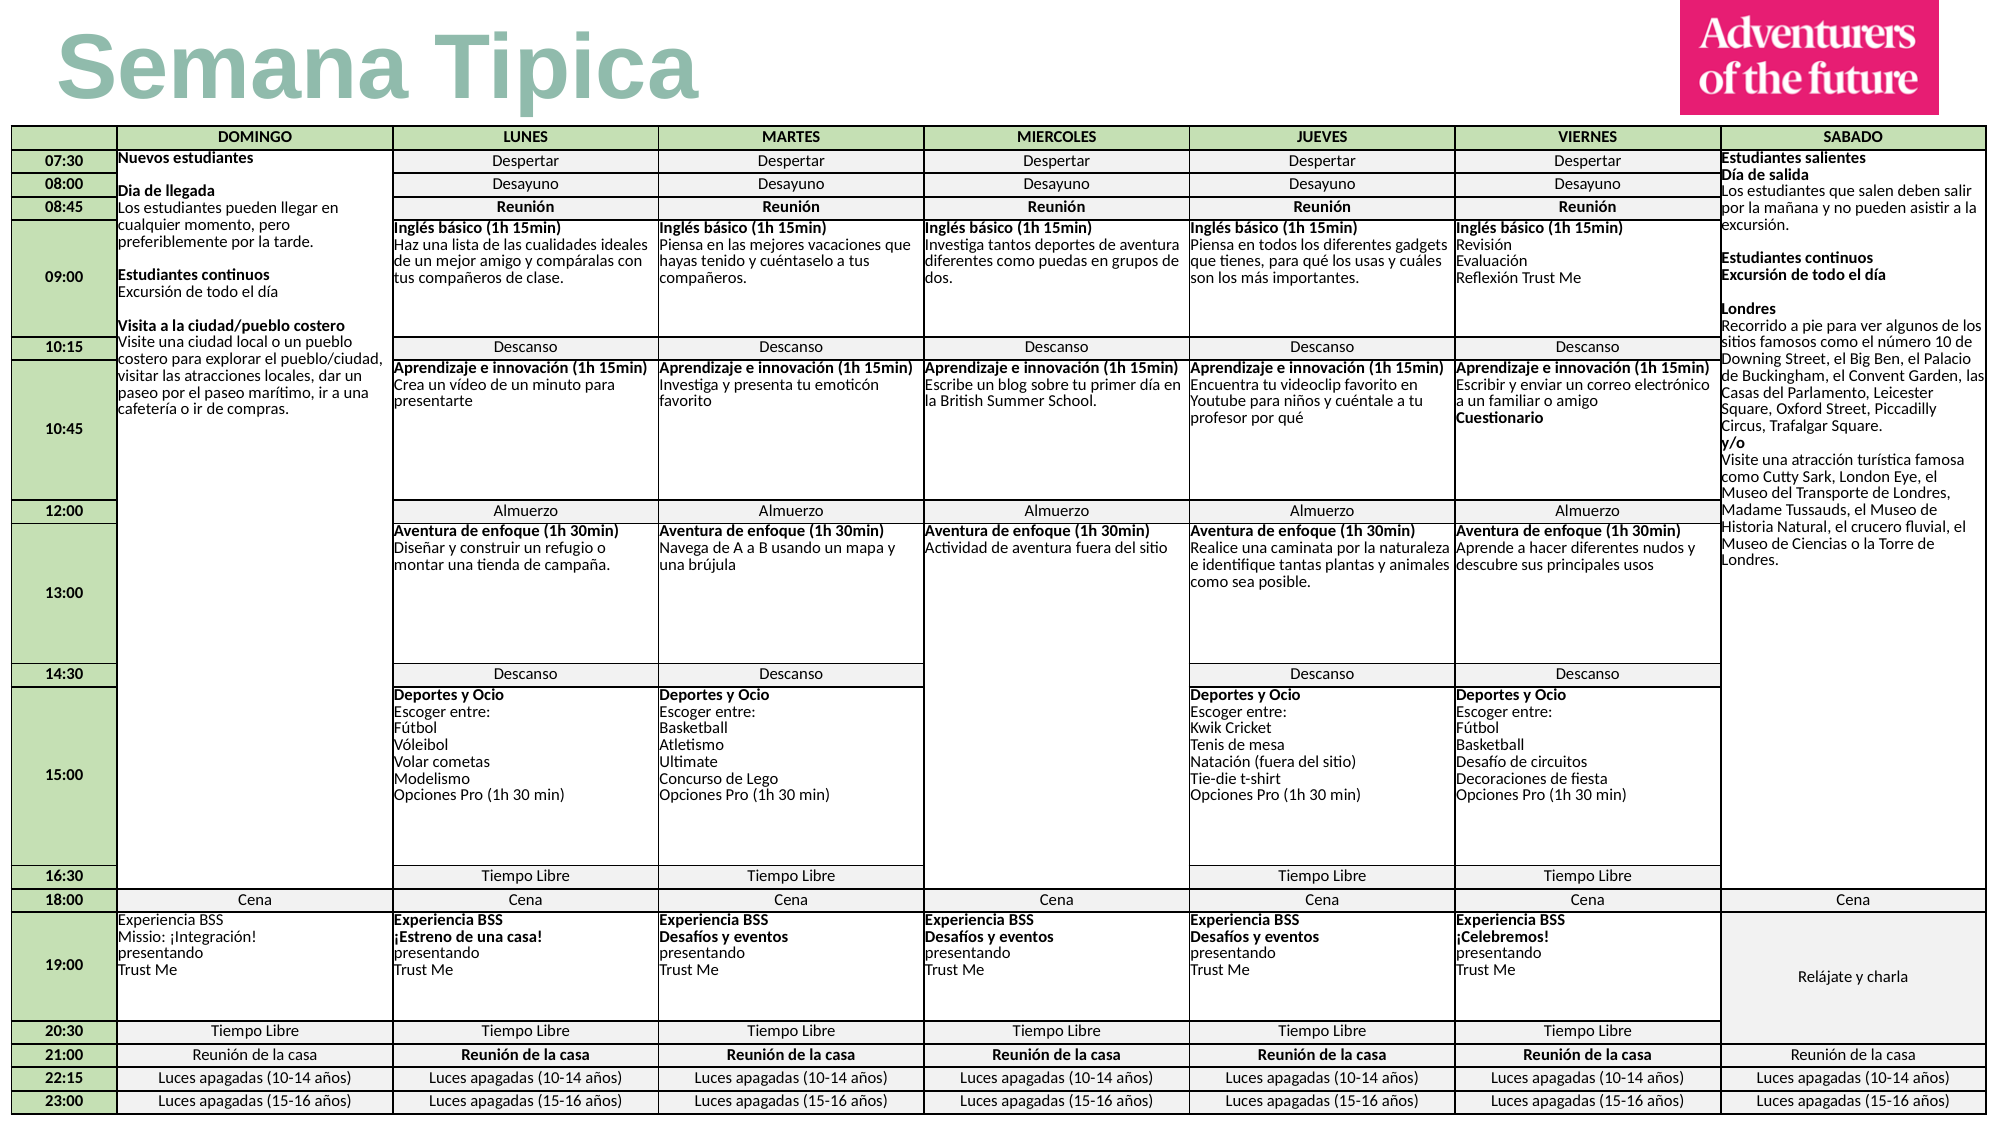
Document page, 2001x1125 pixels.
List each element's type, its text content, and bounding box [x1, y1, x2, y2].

table_cell 09:00 [12, 221, 116, 336]
table_cell Tiempo Libre [1456, 866, 1720, 888]
table_cell Tiempo Libre [394, 866, 658, 888]
table_cell 19:00 [12, 913, 116, 1020]
table_cell Despertar [394, 151, 658, 172]
table_cell 20:30 [12, 1022, 116, 1043]
table_cell 10:15 [12, 338, 116, 359]
table_cell Tiempo Libre [659, 866, 923, 888]
table_cell Aventura de enfoque (1h 30min) Realice una caminata por la naturaleza e identifique tantas plantas y animales como sea posible. [1190, 524, 1454, 663]
table_cell Experiencia BSS Desafíos y eventos presentando Trust Me [659, 913, 923, 1020]
table_header JUEVES [1190, 127, 1454, 149]
table_cell 10:45 [12, 361, 116, 499]
table_cell Tiempo Libre [925, 1022, 1189, 1043]
table_header DOMINGO [118, 127, 392, 149]
table_cell Inglés básico (1h 15min) Revisión Evaluación Reflexión Trust Me [1456, 221, 1720, 336]
table_cell Luces apagadas (15-16 años) [1722, 1092, 1985, 1113]
table_cell Despertar [659, 151, 923, 172]
table_cell Deportes y Ocio Escoger entre: Basketball Atletismo Ultimate Concurso de Lego Opciones Pro (1h 30 min) [659, 688, 923, 865]
table_cell Reunión [1456, 198, 1720, 219]
table_cell Reunión de la casa [1190, 1045, 1454, 1066]
table_cell Luces apagadas (10-14 años) [1456, 1068, 1720, 1090]
table_header MIERCOLES [925, 127, 1189, 149]
table_cell Cena [1190, 890, 1454, 911]
table_cell Aprendizaje e innovación (1h 15min) Crea un vídeo de un minuto para presentarte [394, 361, 658, 499]
table_header LUNES [394, 127, 658, 149]
table_cell Aventura de enfoque (1h 30min) Actividad de aventura fuera del sitio [925, 524, 1189, 888]
table_cell 15:00 [12, 688, 116, 865]
table_cell Reunión [394, 198, 658, 219]
table_cell Experiencia BSS Desafíos y eventos presentando Trust Me [925, 913, 1189, 1020]
table_cell Despertar [1190, 151, 1454, 172]
table_cell Almuerzo [1190, 501, 1454, 523]
table_cell Reunión [925, 198, 1189, 219]
table_cell Desayuno [659, 174, 923, 196]
table_cell Cena [1722, 890, 1985, 911]
table_cell 22:15 [12, 1068, 116, 1090]
table_cell Inglés básico (1h 15min) Piensa en todos los diferentes gadgets que tienes, para qué los usas y cuáles son los más importantes. [1190, 221, 1454, 336]
table_cell Tiempo Libre [118, 1022, 392, 1043]
table_cell Luces apagadas (10-14 años) [394, 1068, 658, 1090]
table_cell Aprendizaje e innovación (1h 15min) Investiga y presenta tu emoticón favorito [659, 361, 923, 499]
table_cell Luces apagadas (10-14 años) [1722, 1068, 1985, 1090]
table_cell Descanso [659, 338, 923, 359]
table_cell Deportes y Ocio Escoger entre: Fútbol Vóleibol Volar cometas Modelismo Opciones Pro (1h 30 min) [394, 688, 658, 865]
table_cell Luces apagadas (10-14 años) [659, 1068, 923, 1090]
table_cell Luces apagadas (15-16 años) [394, 1092, 658, 1113]
table_cell Reunión [1190, 198, 1454, 219]
table_cell Deportes y Ocio Escoger entre: Kwik Cricket Tenis de mesa Natación (fuera del sitio) Tie-die t-shirt Opciones Pro (1h 30 min) [1190, 688, 1454, 865]
table_cell 08:00 [12, 174, 116, 196]
table_cell Tiempo Libre [1190, 1022, 1454, 1043]
table_cell Desayuno [925, 174, 1189, 196]
table_cell Reunión [659, 198, 923, 219]
table_header SABADO [1722, 127, 1985, 149]
table_cell 16:30 [12, 866, 116, 888]
table_cell Almuerzo [394, 501, 658, 523]
table_cell Luces apagadas (15-16 años) [925, 1092, 1189, 1113]
table_cell Descanso [394, 664, 658, 686]
table_cell Relájate y charla [1722, 913, 1985, 1043]
table_cell Reunión de la casa [925, 1045, 1189, 1066]
table_cell Experiencia BSS ¡Celebremos! presentando Trust Me [1456, 913, 1720, 1020]
table_cell Reunión de la casa [118, 1045, 392, 1066]
table_cell Reunión de la casa [394, 1045, 658, 1066]
table_cell Reunión de la casa [659, 1045, 923, 1066]
table_cell Tiempo Libre [394, 1022, 658, 1043]
table_cell Despertar [1456, 151, 1720, 172]
table_cell Aprendizaje e innovación (1h 15min) Encuentra tu videoclip favorito en Youtube para niños y cuéntale a tu profesor por qué [1190, 361, 1454, 499]
table_cell Inglés básico (1h 15min) Piensa en las mejores vacaciones que hayas tenido y cuéntaselo a tus compañeros. [659, 221, 923, 336]
table_cell Tiempo Libre [659, 1022, 923, 1043]
table_cell Experiencia BSS Missio: ¡Integración! presentando Trust Me [118, 913, 392, 1020]
table_cell 12:00 [12, 501, 116, 523]
table_cell Cena [118, 890, 392, 911]
table_cell Reunión de la casa [1722, 1045, 1985, 1066]
table_cell Cena [1456, 890, 1720, 911]
table_cell Almuerzo [659, 501, 923, 523]
table_cell Inglés básico (1h 15min) Investiga tantos deportes de aventura diferentes como puedas en grupos de dos. [925, 221, 1189, 336]
table_cell Reunión de la casa [1456, 1045, 1720, 1066]
table_cell Deportes y Ocio Escoger entre: Fútbol Basketball Desafío de circuitos Decoraciones de fiesta Opciones Pro (1h 30 min) [1456, 688, 1720, 865]
table_cell Descanso [659, 664, 923, 686]
table_header MARTES [659, 127, 923, 149]
table_cell Descanso [925, 338, 1189, 359]
table_cell 13:00 [12, 524, 116, 663]
table_cell Experiencia BSS ¡Estreno de una casa! presentando Trust Me [394, 913, 658, 1020]
table_cell Luces apagadas (10-14 años) [925, 1068, 1189, 1090]
table_cell 08:45 [12, 198, 116, 219]
table_cell Aventura de enfoque (1h 30min) Navega de A a B usando un mapa y una brújula [659, 524, 923, 663]
picture [1680, 0, 1939, 115]
table_cell Aventura de enfoque (1h 30min) Diseñar y construir un refugio o montar una tienda de campaña. [394, 524, 658, 663]
table_cell Inglés básico (1h 15min) Haz una lista de las cualidades ideales de un mejor amigo y compáralas con tus compañeros de clase. [394, 221, 658, 336]
text_box Semana Tipica [41, 11, 1134, 125]
table_cell Tiempo Libre [1456, 1022, 1720, 1043]
table_cell Almuerzo [1456, 501, 1720, 523]
table_cell Aprendizaje e innovación (1h 15min) Escribe un blog sobre tu primer día en la British Summer School. [925, 361, 1189, 499]
table_cell Luces apagadas (15-16 años) [1456, 1092, 1720, 1113]
table_cell Estudiantes salientes Día de salida Los estudiantes que salen deben salir por la mañana y no pueden asistir a la excursión. Estudiantes continuos Excursión de todo el día Londres Recorrido a pie para ver algunos de los sitios famosos como el número 10 de Downing Street, el Big Ben, el Palacio de Buckingham, el Convent Garden, las Casas del Parlamento, Leicester Square, Oxford Street, Piccadilly Circus, Trafalgar Square. y/o Visite una atracción turística famosa como Cutty Sark, London Eye, el Museo del Transporte de Londres, Madame Tussauds, el Museo de Historia Natural, el crucero fluvial, el Museo de Ciencias o la Torre de Londres. [1722, 151, 1985, 888]
table_cell Descanso [1456, 338, 1720, 359]
table_cell 14:30 [12, 664, 116, 686]
table_header VIERNES [1456, 127, 1720, 149]
table_cell Despertar [925, 151, 1189, 172]
table_cell Aventura de enfoque (1h 30min) Aprende a hacer diferentes nudos y descubre sus principales usos [1456, 524, 1720, 663]
table_cell Cena [925, 890, 1189, 911]
table_header [12, 127, 116, 149]
table_cell Desayuno [394, 174, 658, 196]
table_cell Experiencia BSS Desafíos y eventos presentando Trust Me [1190, 913, 1454, 1020]
table_cell Luces apagadas (10-14 años) [118, 1068, 392, 1090]
table_cell 18:00 [12, 890, 116, 911]
table_cell Luces apagadas (15-16 años) [1190, 1092, 1454, 1113]
table_cell Descanso [1456, 664, 1720, 686]
table_cell Descanso [394, 338, 658, 359]
table_cell Descanso [1190, 664, 1454, 686]
table_cell 21:00 [12, 1045, 116, 1066]
table_cell Luces apagadas (15-16 años) [118, 1092, 392, 1113]
table_cell Cena [659, 890, 923, 911]
table_cell Nuevos estudiantes Dia de llegada Los estudiantes pueden llegar en cualquier momento, pero preferiblemente por la tarde. Estudiantes continuos Excursión de todo el día Visita a la ciudad/pueblo costero Visite una ciudad local o un pueblo costero para explorar el pueblo/ciudad, visitar las atracciones locales, dar un paseo por el paseo marítimo, ir a una cafetería o ir de compras. [118, 151, 392, 888]
table_cell Desayuno [1456, 174, 1720, 196]
table_cell 07:30 [12, 151, 116, 172]
table_cell Desayuno [1190, 174, 1454, 196]
table_cell Tiempo Libre [1190, 866, 1454, 888]
table_cell Descanso [1190, 338, 1454, 359]
table_cell Cena [394, 890, 658, 911]
table_cell Luces apagadas (15-16 años) [659, 1092, 923, 1113]
table_cell Aprendizaje e innovación (1h 15min) Escribir y enviar un correo electrónico a un familiar o amigo Cuestionario [1456, 361, 1720, 499]
table_cell Almuerzo [925, 501, 1189, 523]
table_cell Luces apagadas (10-14 años) [1190, 1068, 1454, 1090]
table_cell 23:00 [12, 1092, 116, 1113]
